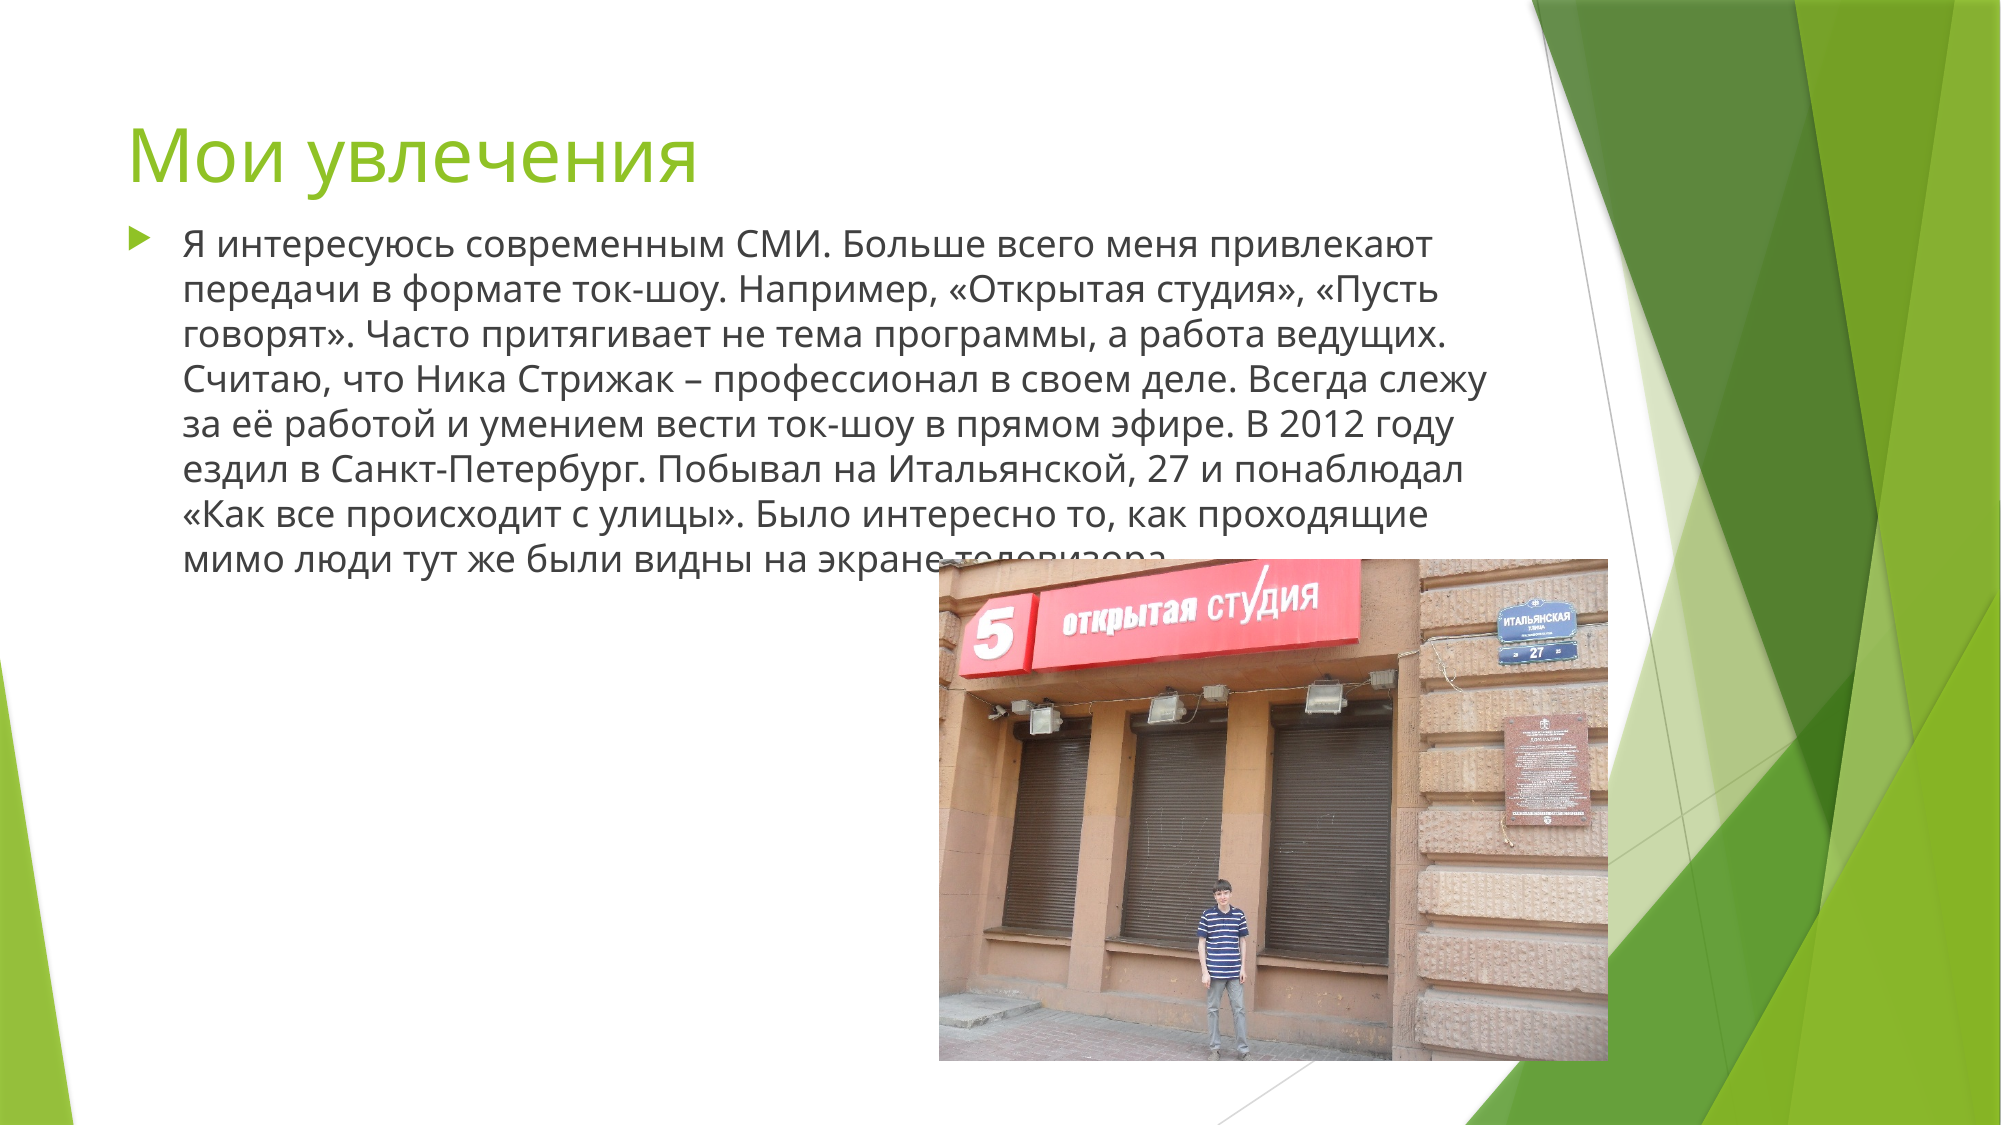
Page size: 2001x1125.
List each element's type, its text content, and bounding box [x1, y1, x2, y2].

picture [939, 559, 1609, 1062]
list Я интересуюсь современным СМИ. Больше всего меня привлекают передачи в формате ток-шоу. Например, «Открытая студия», «Пусть говорят». Часто притягивает не тема программы, а работа ведущих. Считаю, что Ника Стрижак – профессионал в своем деле. Всегда слежу за её работой и умением вести ток-шоу в прямом эфире. В 2012 году ездил в Санкт-Петербург. Побывал на Итальянской, 27 и понаблюдал «Как все происходит с улицы». Было интересно то, как проходящие мимо люди тут же были видны на экране телевизора. [111, 212, 1522, 850]
title Мои увлечения [111, 99, 1522, 212]
